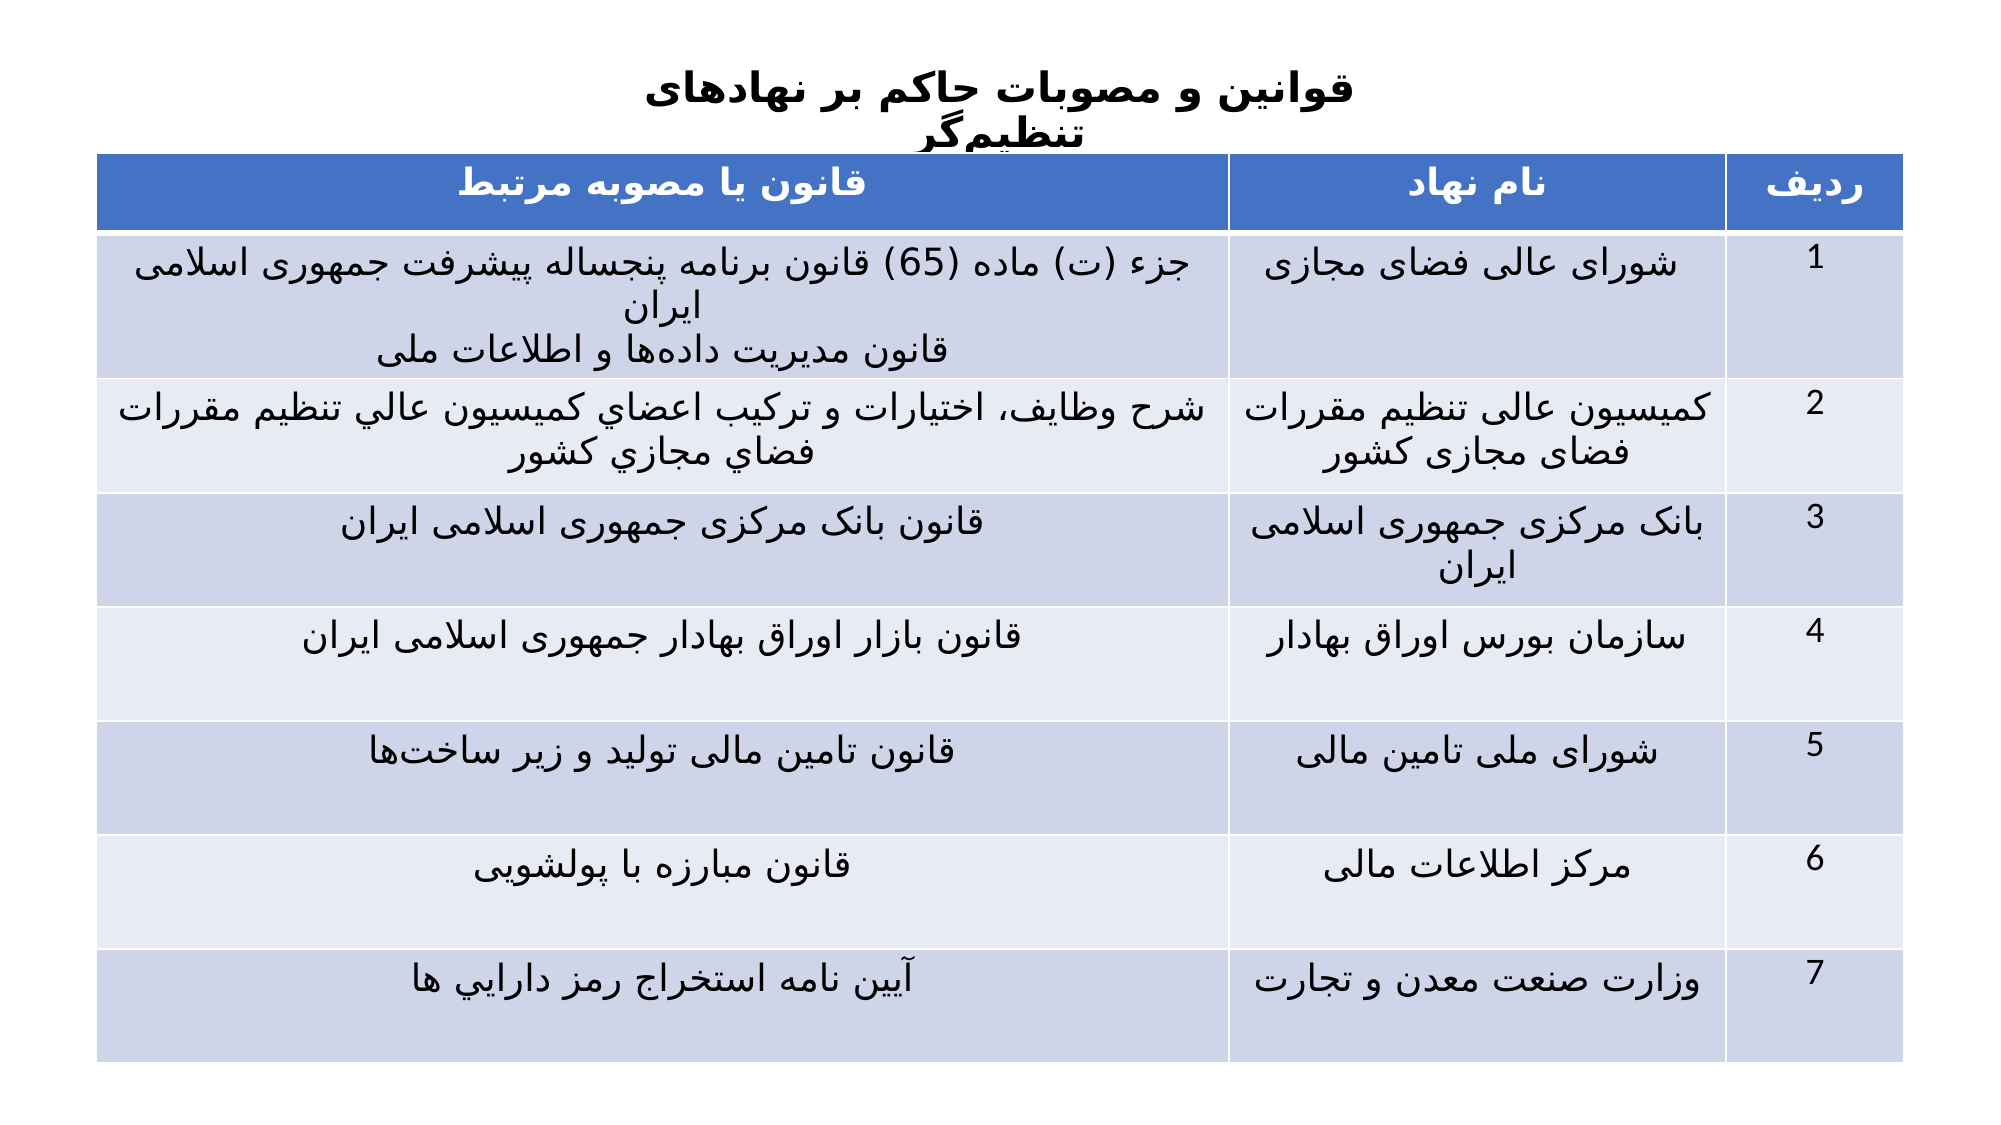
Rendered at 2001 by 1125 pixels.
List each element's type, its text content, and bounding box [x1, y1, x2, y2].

title قوانین و مصوبات حاکم بر نهادهای تنظیم‌گر [610, 54, 1390, 152]
table_cell 6 [1727, 836, 1903, 948]
table_cell آيين نامه استخراج رمز دارايي ها [97, 950, 1228, 1062]
table_cell 3 [1727, 494, 1903, 606]
table_cell 4 [1727, 608, 1903, 720]
table_cell 1 [1727, 236, 1903, 378]
table_cell 7 [1727, 950, 1903, 1062]
table_cell قانون تامین مالی تولید و زیر ساخت‌ها [97, 722, 1228, 834]
table_cell بانک مرکزی جمهوری اسلامی ایران [1230, 494, 1725, 606]
table_cell قانون مبارزه با پولشویی [97, 836, 1228, 948]
table_header ردیف [1727, 154, 1903, 230]
table_cell 5 [1727, 722, 1903, 834]
table_cell شورای ملی تامین مالی [1230, 722, 1725, 834]
table_cell شرح وظايف، اختيارات و تركيب اعضاي كميسيون عالي تنظيم مقررات فضاي مجازي كشور [97, 379, 1228, 492]
table_cell شورای عالی فضای مجازی [1230, 236, 1725, 378]
table_cell 2 [1727, 379, 1903, 492]
table_cell قانون بازار اوراق بهادار جمهوری اسلامی ایران [97, 608, 1228, 720]
table_cell جزء (ت) ماده (65) قانون برنامه پنجساله پیشرفت جمهوری اسلامی ایران قانون مدیریت داده‌ها و اطلاعات ملی [97, 236, 1228, 378]
table_cell مرکز اطلاعات مالی [1230, 836, 1725, 948]
table_header نام نهاد [1230, 154, 1725, 230]
table_cell سازمان بورس اوراق بهادار [1230, 608, 1725, 720]
table_cell کمیسیون عالی تنظیم مقررات فضای مجازی کشور [1230, 379, 1725, 492]
table_cell وزارت صنعت معدن و تجارت [1230, 950, 1725, 1062]
table_cell قانون بانک مرکزی جمهوری اسلامی ایران [97, 494, 1228, 606]
table_header قانون یا مصوبه مرتبط [97, 154, 1228, 230]
